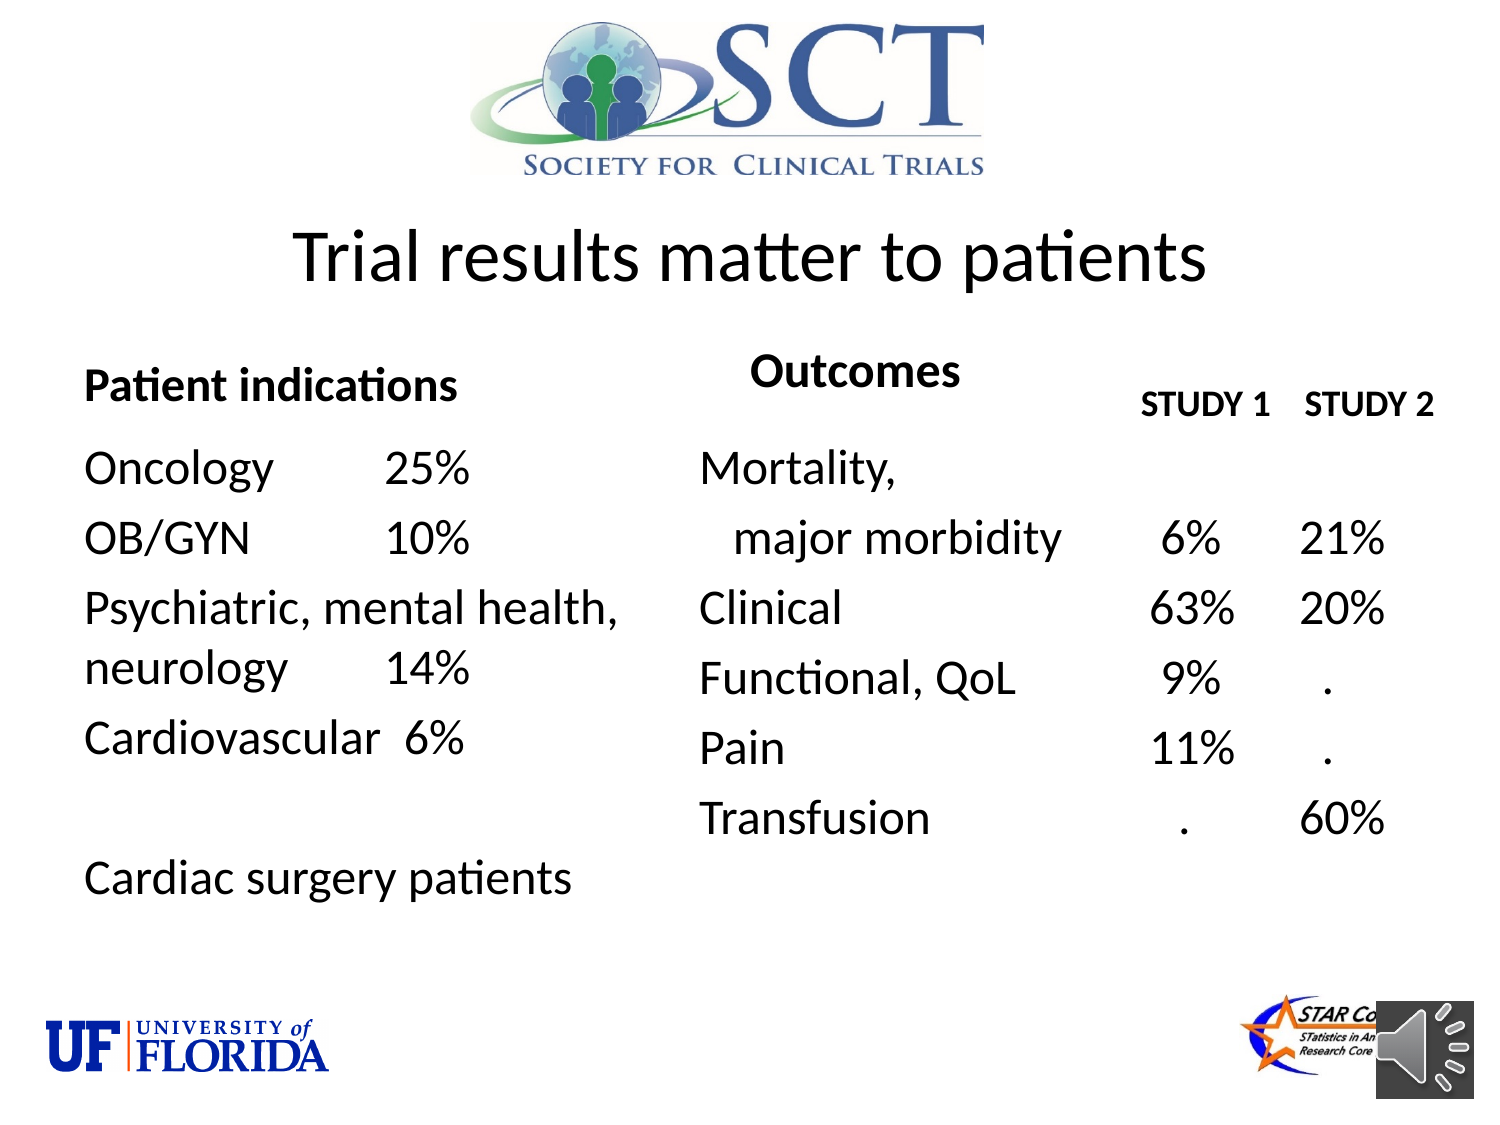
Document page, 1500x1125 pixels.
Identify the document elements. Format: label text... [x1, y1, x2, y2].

title Trial results matter to patients [84, 157, 1435, 345]
picture [470, 22, 984, 175]
picture [1239, 994, 1476, 1101]
list Oncology 25% OB/GYN 10% Psychiatric, mental health, neurology 14% Cardiovascular 6% Cardiac surgery patients [69, 427, 668, 881]
text_box STUDY 1 STUDY 2 [1126, 371, 1450, 432]
list Outcomes [735, 304, 1373, 406]
list Patient indications [69, 345, 677, 419]
picture [45, 1019, 329, 1072]
list Mortality, major morbidity 6% 21% Clinical 63% 20% Functional, QoL 9% . Pain 11% . Transfusion . 60% [684, 427, 1456, 881]
